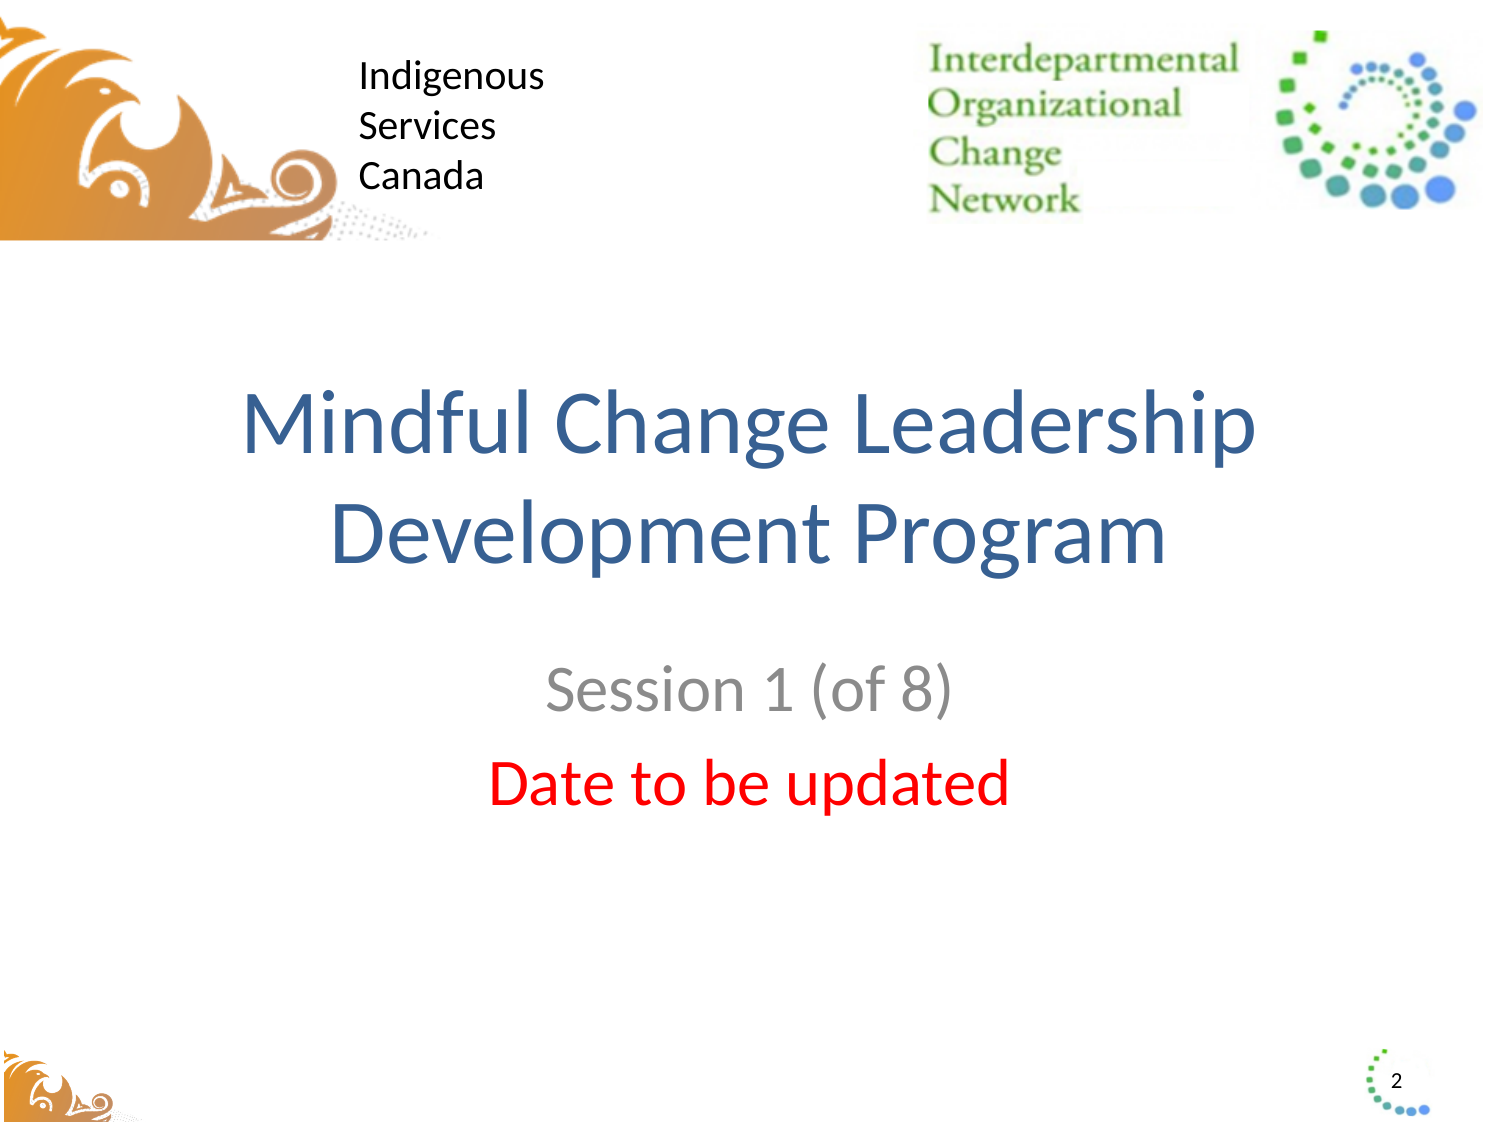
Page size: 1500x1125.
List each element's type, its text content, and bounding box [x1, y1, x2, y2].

picture [913, 23, 1483, 224]
picture [1363, 1047, 1435, 1117]
picture [0, 0, 447, 247]
subtitle Session 1 (of 8) Date to be updated [225, 637, 1275, 925]
picture [4, 1044, 148, 1124]
title Mindful Change Leadership Development Program [65, 351, 1435, 593]
